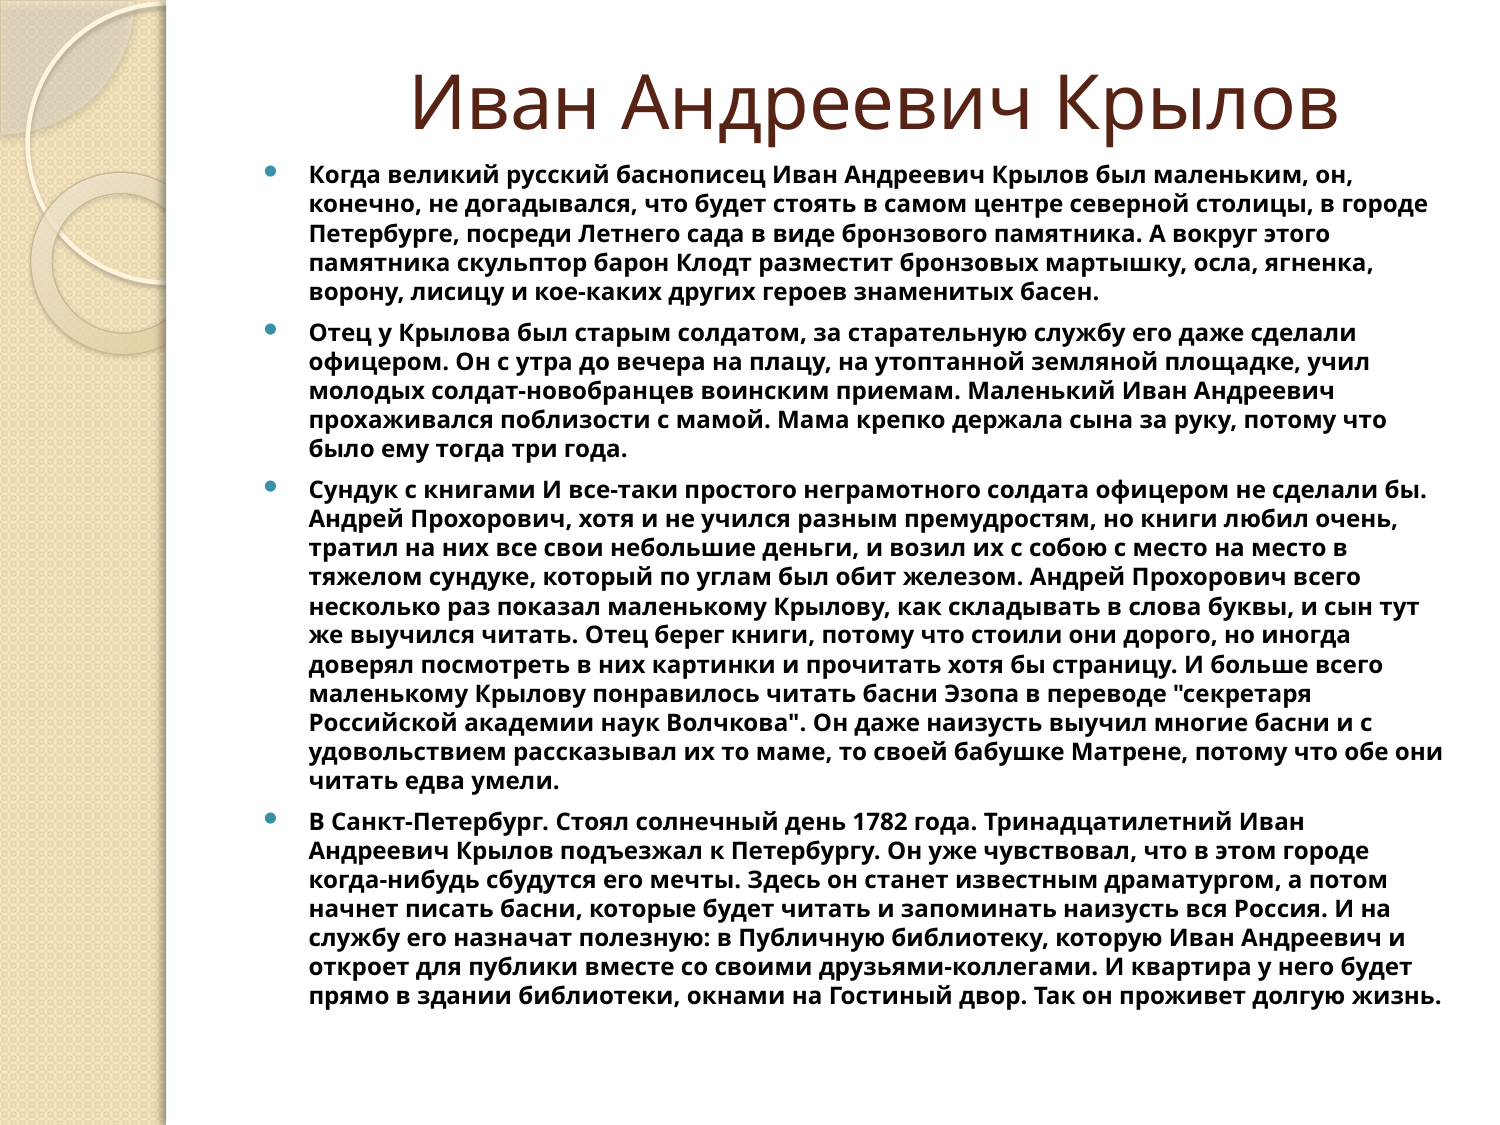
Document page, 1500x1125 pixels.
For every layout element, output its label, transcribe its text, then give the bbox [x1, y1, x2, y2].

title Иван Андреевич Крылов [235, 45, 1466, 152]
list Когда великий русский баснописец Иван Андреевич Крылов был маленьким, он, конечно, не догадывался, что будет стоять в самом центре северной столицы, в городе Петербурге, посреди Летнего сада в виде бронзового памятника. А вокруг этого памятника скульптор барон Клодт разместит бронзовых мартышку, осла, ягненка, ворону, лисицу и кое-каких других героев знаменитых басен. Отец у Крылова был старым солдатом, за старательную службу его даже сделали офицером. Он с утра до вечера на плацу, на утоптанной земляной площадке, учил молодых солдат-новобранцев воинским приемам. Маленький Иван Андреевич прохаживался поблизости с мамой. Мама крепко держала сына за руку, потому что было ему тогда три года. Сундук с книгами И все-таки простого неграмотного солдата офицером не сделали бы. Андрей Прохорович, хотя и не учился разным премудростям, но книги любил очень, тратил на них все свои небольшие деньги, и возил их с собою с место на место в тяжелом сундуке, который по углам был обит железом. Андрей Прохорович всего несколько раз показал маленькому Крылову, как складывать в слова буквы, и сын тут же выучился читать. Отец берег книги, потому что стоили они дорого, но иногда доверял посмотреть в них картинки и прочитать хотя бы страницу. И больше всего маленькому Крылову понравилось читать басни Эзопа в переводе "секретаря Российской академии наук Волчкова". Он даже наизусть выучил многие басни и с удовольствием рассказывал их то маме, то своей бабушке Матрене, потому что обе они читать едва умели. В Санкт-Петербург. Стоял солнечный день 1782 года. Тринадцатилетний Иван Андреевич Крылов подъезжал к Петербургу. Он уже чувствовал, что в этом городе когда-нибудь сбудутся его мечты. Здесь он станет известным драматургом, а потом начнет писать басни, которые будет читать и запоминать наизусть вся Россия. И на службу его назначат полезную: в Публичную библиотеку, которую Иван Андреевич и откроет для публики вместе со своими друзьями-коллегами. И квартира у него будет прямо в здании библиотеки, окнами на Гостиный двор. Так он проживет долгую жизнь. [235, 152, 1466, 1025]
